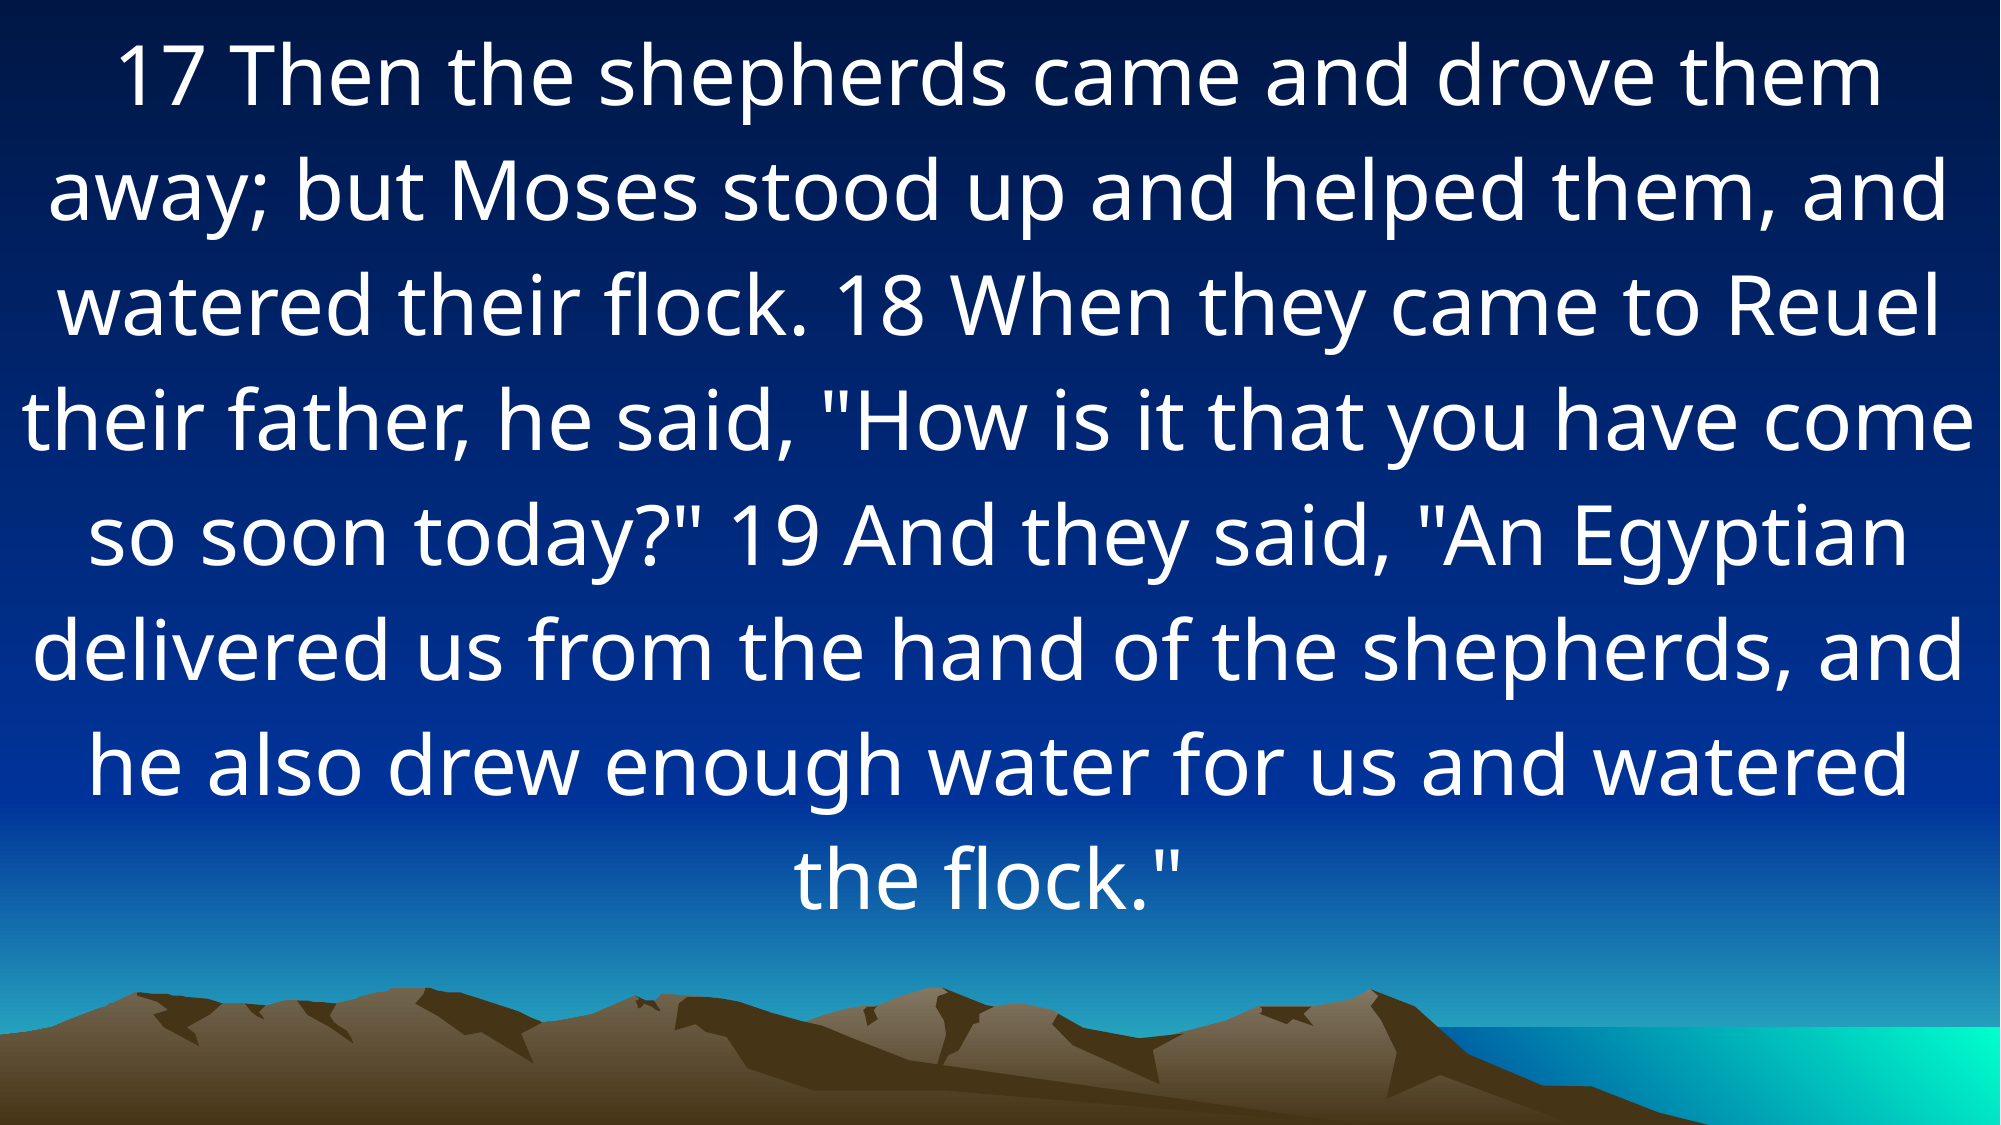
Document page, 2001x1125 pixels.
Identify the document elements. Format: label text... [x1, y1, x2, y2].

text_box 17 Then the shepherds came and drove them away; but Moses stood up and helped them, and watered their flock. 18 When they came to Reuel their father, he said, "How is it that you have come so soon today?" 19 And they said, "An Egyptian delivered us from the hand of the shepherds, and he also drew enough water for us and watered the flock." [0, 0, 2000, 825]
